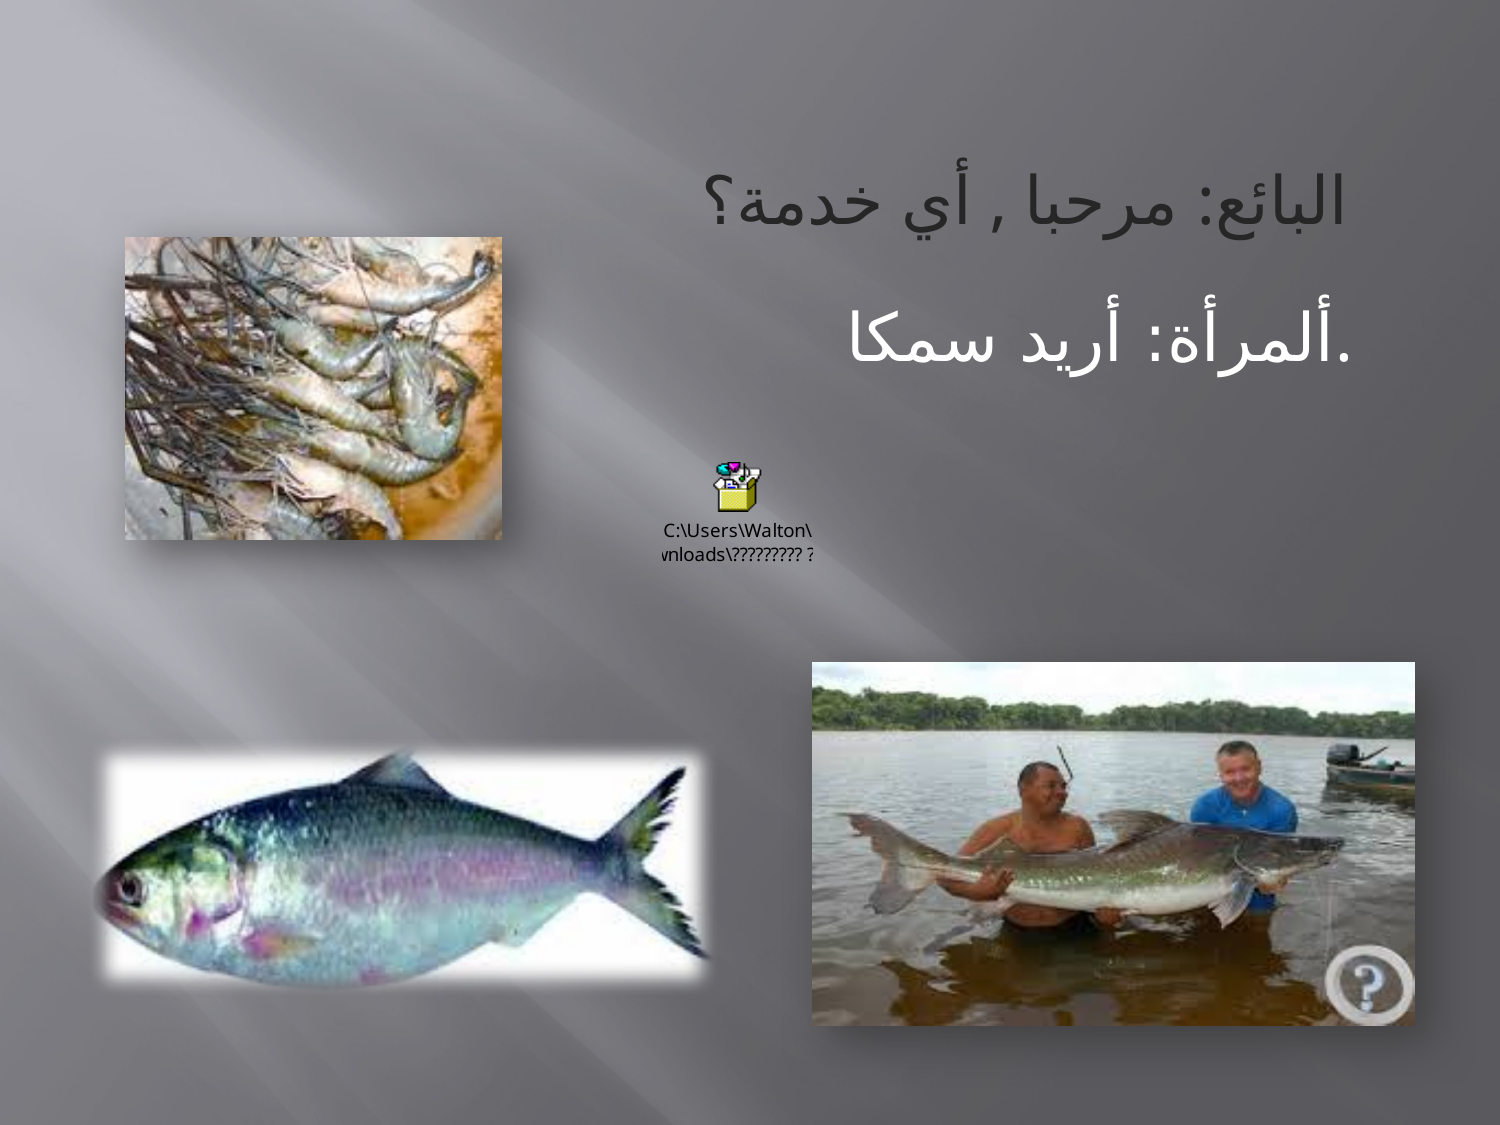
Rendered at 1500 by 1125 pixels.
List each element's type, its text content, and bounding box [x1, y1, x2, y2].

picture [87, 737, 719, 996]
text_box ألمرأة: أريد سمكا. [799, 287, 1400, 383]
text_box البائع: مرحبا , أي خدمة؟ [662, 149, 1388, 245]
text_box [662, 462, 813, 588]
picture [812, 662, 1415, 1026]
picture [124, 237, 502, 540]
